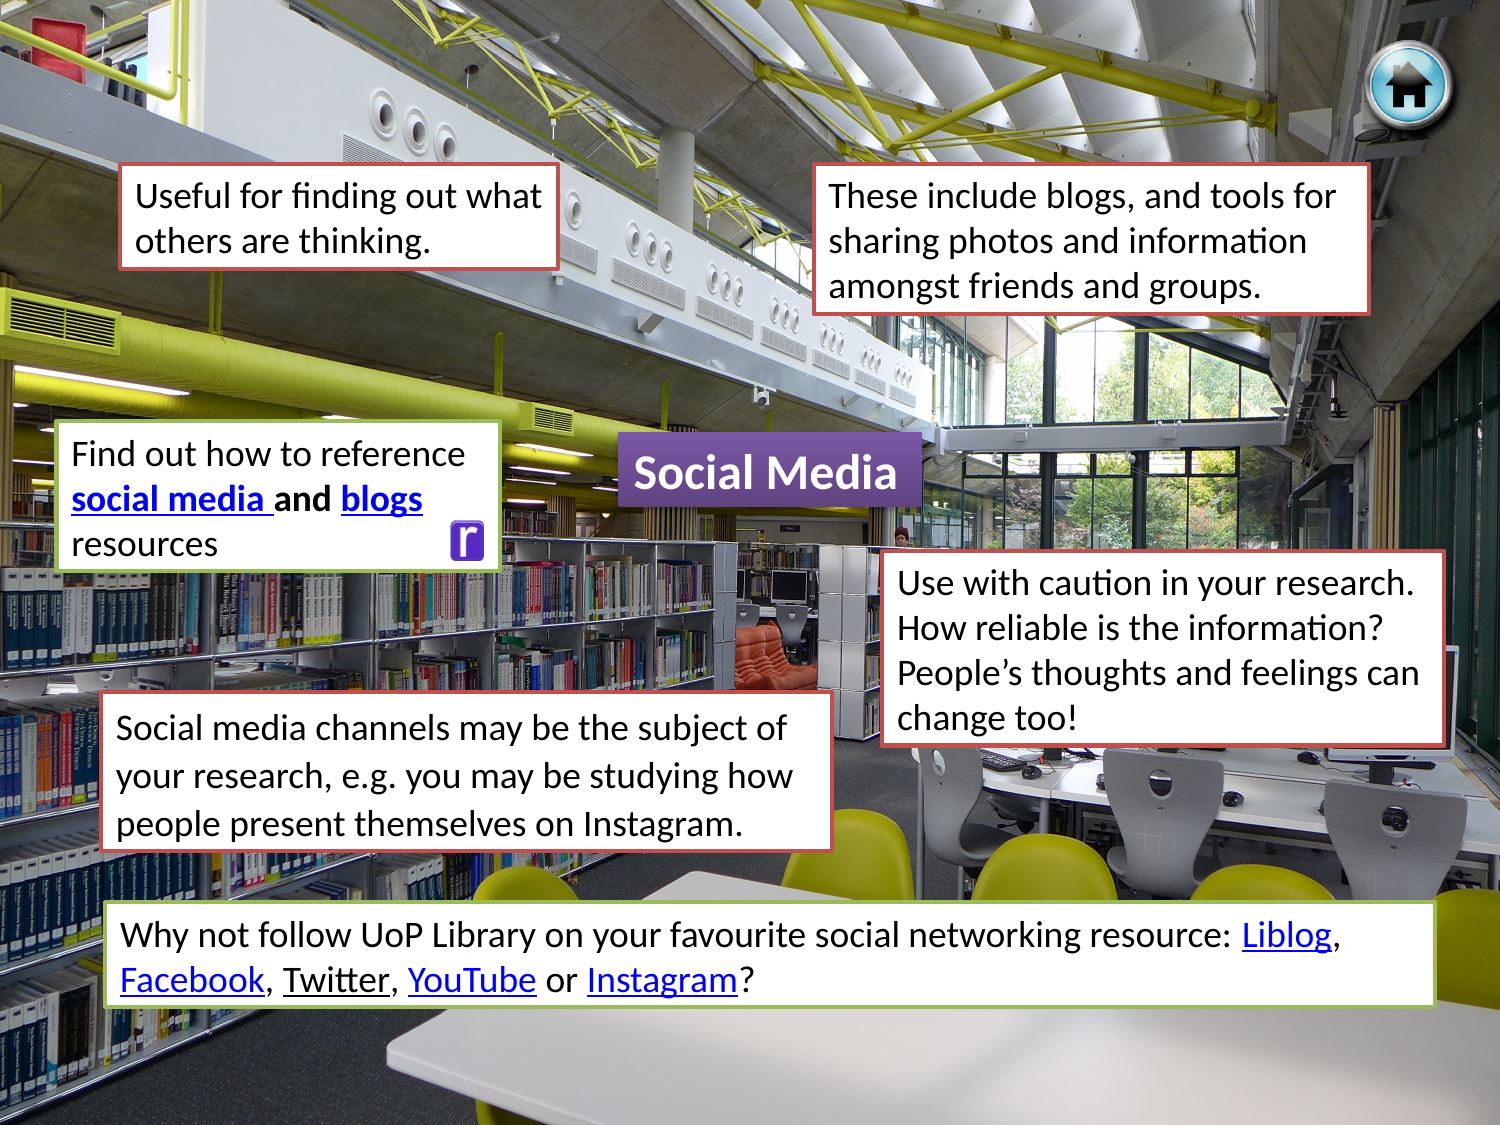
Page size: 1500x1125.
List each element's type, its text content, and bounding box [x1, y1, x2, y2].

text_box Social media channels may be the subject of your research, e.g. you may be studying how people present themselves on Instagram. [99, 690, 834, 853]
text_box Use with caution in your research. How reliable is the information? People’s thoughts and feelings can change too! [880, 549, 1446, 748]
text_box Useful for finding out what others are thinking. [118, 162, 560, 271]
text_box Why not follow UoP Library on your favourite social networking resource: Liblog, Facebook, Twitter, YouTube or Instagram? [103, 900, 1437, 1009]
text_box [56, 420, 501, 573]
text_box Social Media [618, 432, 922, 507]
text_box These include blogs, and tools for sharing photos and information amongst friends and groups. [812, 162, 1371, 316]
picture [0, 0, 1500, 1125]
